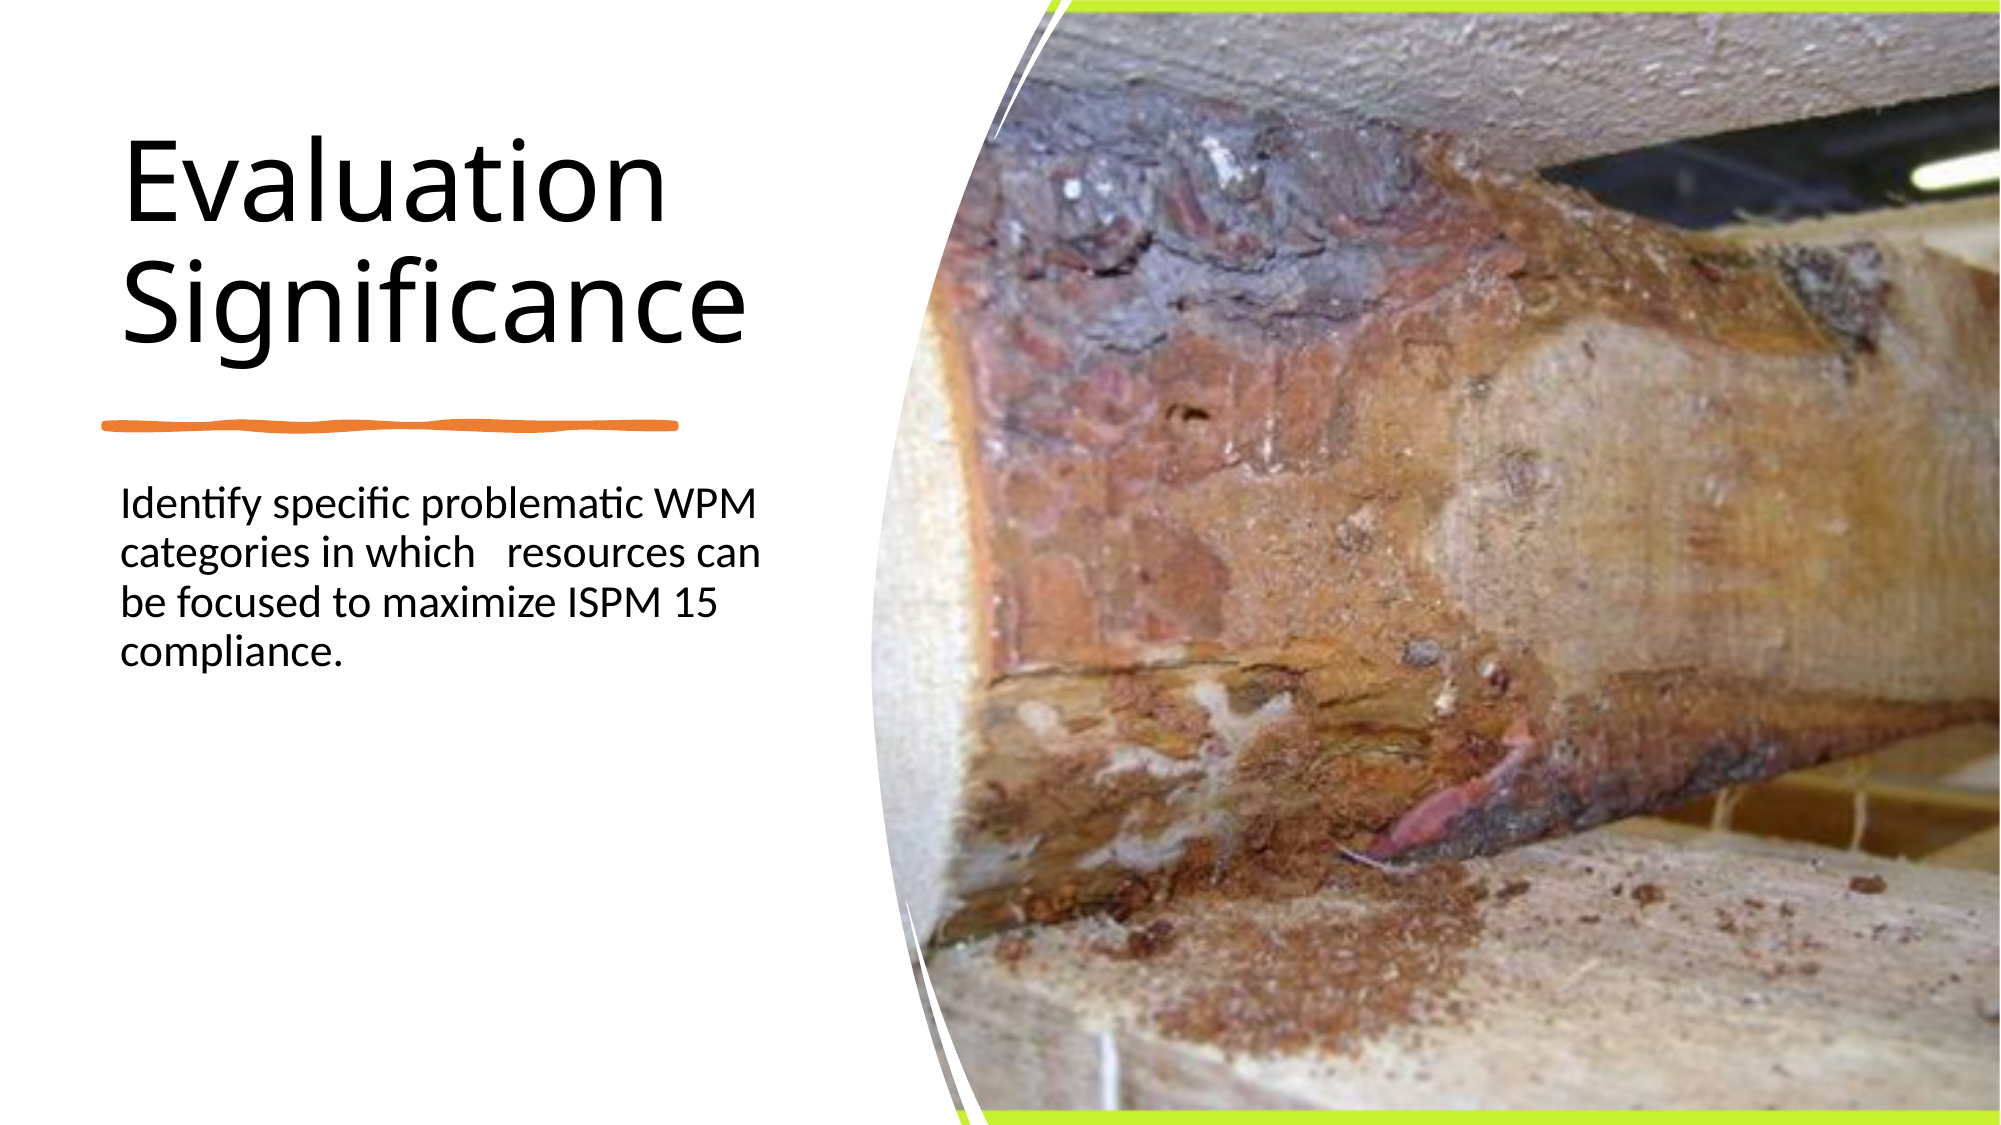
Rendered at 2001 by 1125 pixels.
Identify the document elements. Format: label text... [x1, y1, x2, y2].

list Identify specific problematic WPM categories in which resources can be focused to maximize ISPM 15 compliance. [105, 471, 802, 1016]
text_box [103, 421, 676, 431]
title Evaluation Significance [105, 53, 822, 375]
text_box [0, 0, 871, 1125]
picture [871, 0, 2000, 1125]
